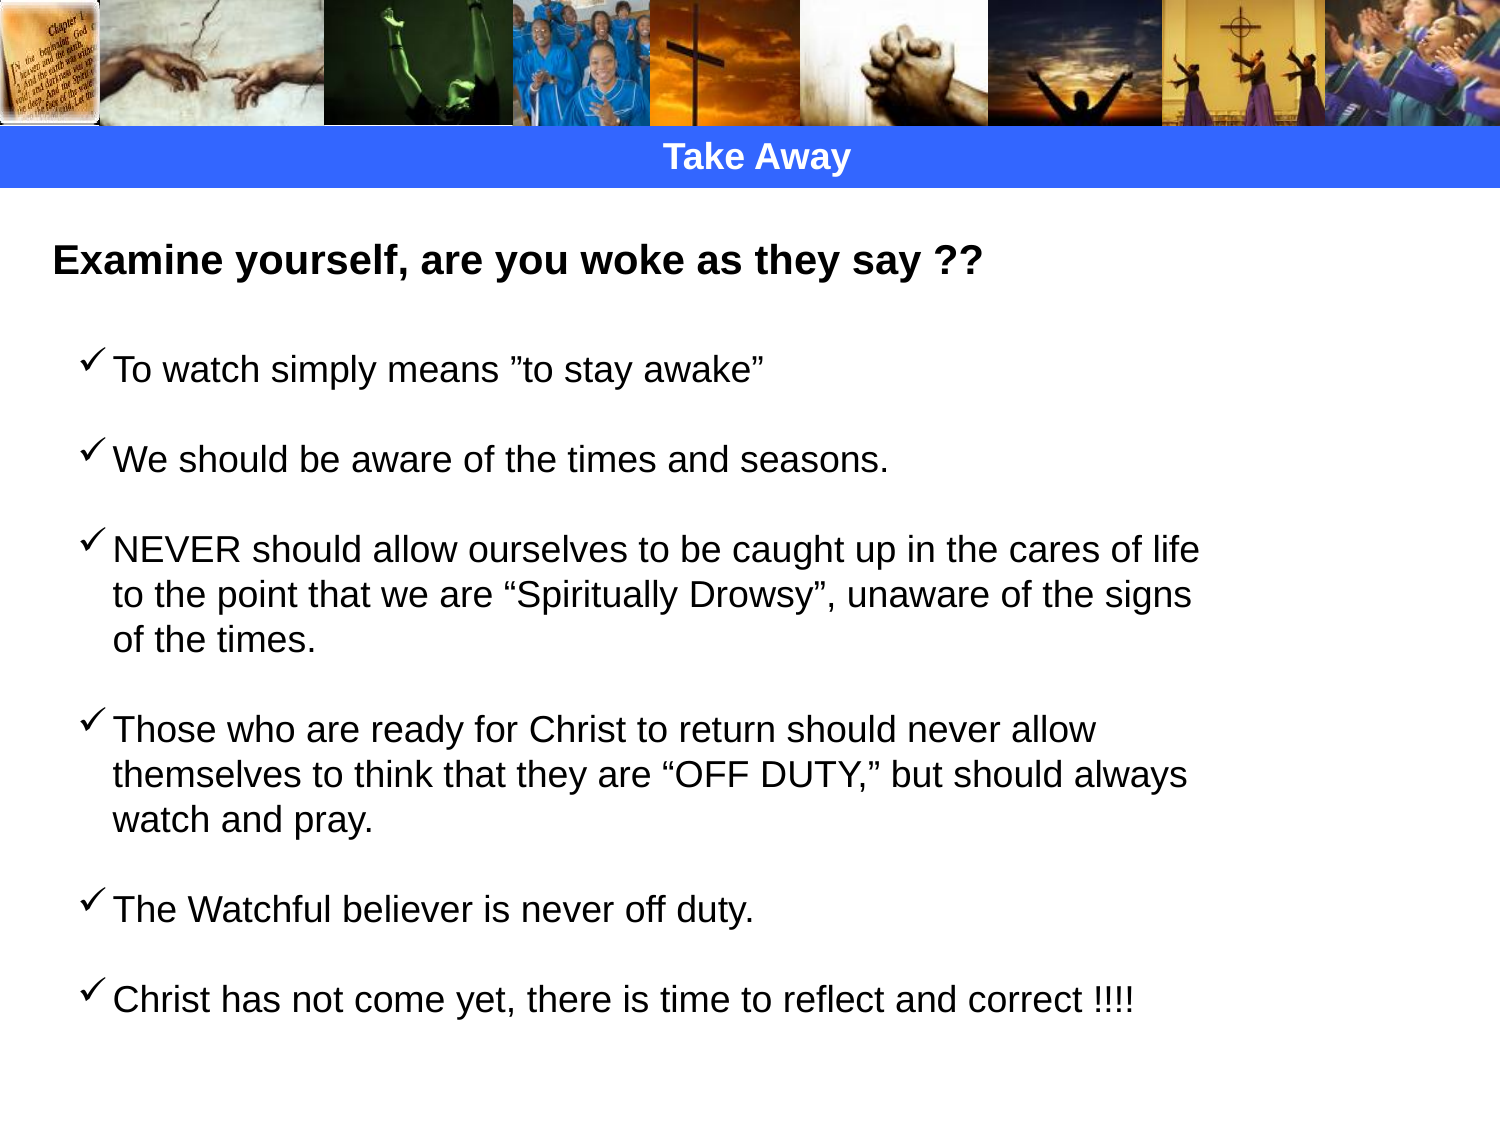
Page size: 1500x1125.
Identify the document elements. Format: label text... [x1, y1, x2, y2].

text_box To watch simply means ”to stay awake” We should be aware of the times and seasons. NEVER should allow ourselves to be caught up in the cares of life to the point that we are “Spiritually Drowsy”, unaware of the signs of the times. Those who are ready for Christ to return should never allow themselves to think that they are “OFF DUTY,” but should always watch and pray. The Watchful believer is never off duty. Christ has not come yet, there is time to reflect and correct !!!! [62, 337, 1225, 1125]
text_box Examine yourself, are you woke as they say ?? [37, 224, 1000, 290]
text_box Take Away [487, 124, 1038, 185]
picture [0, 0, 1500, 126]
